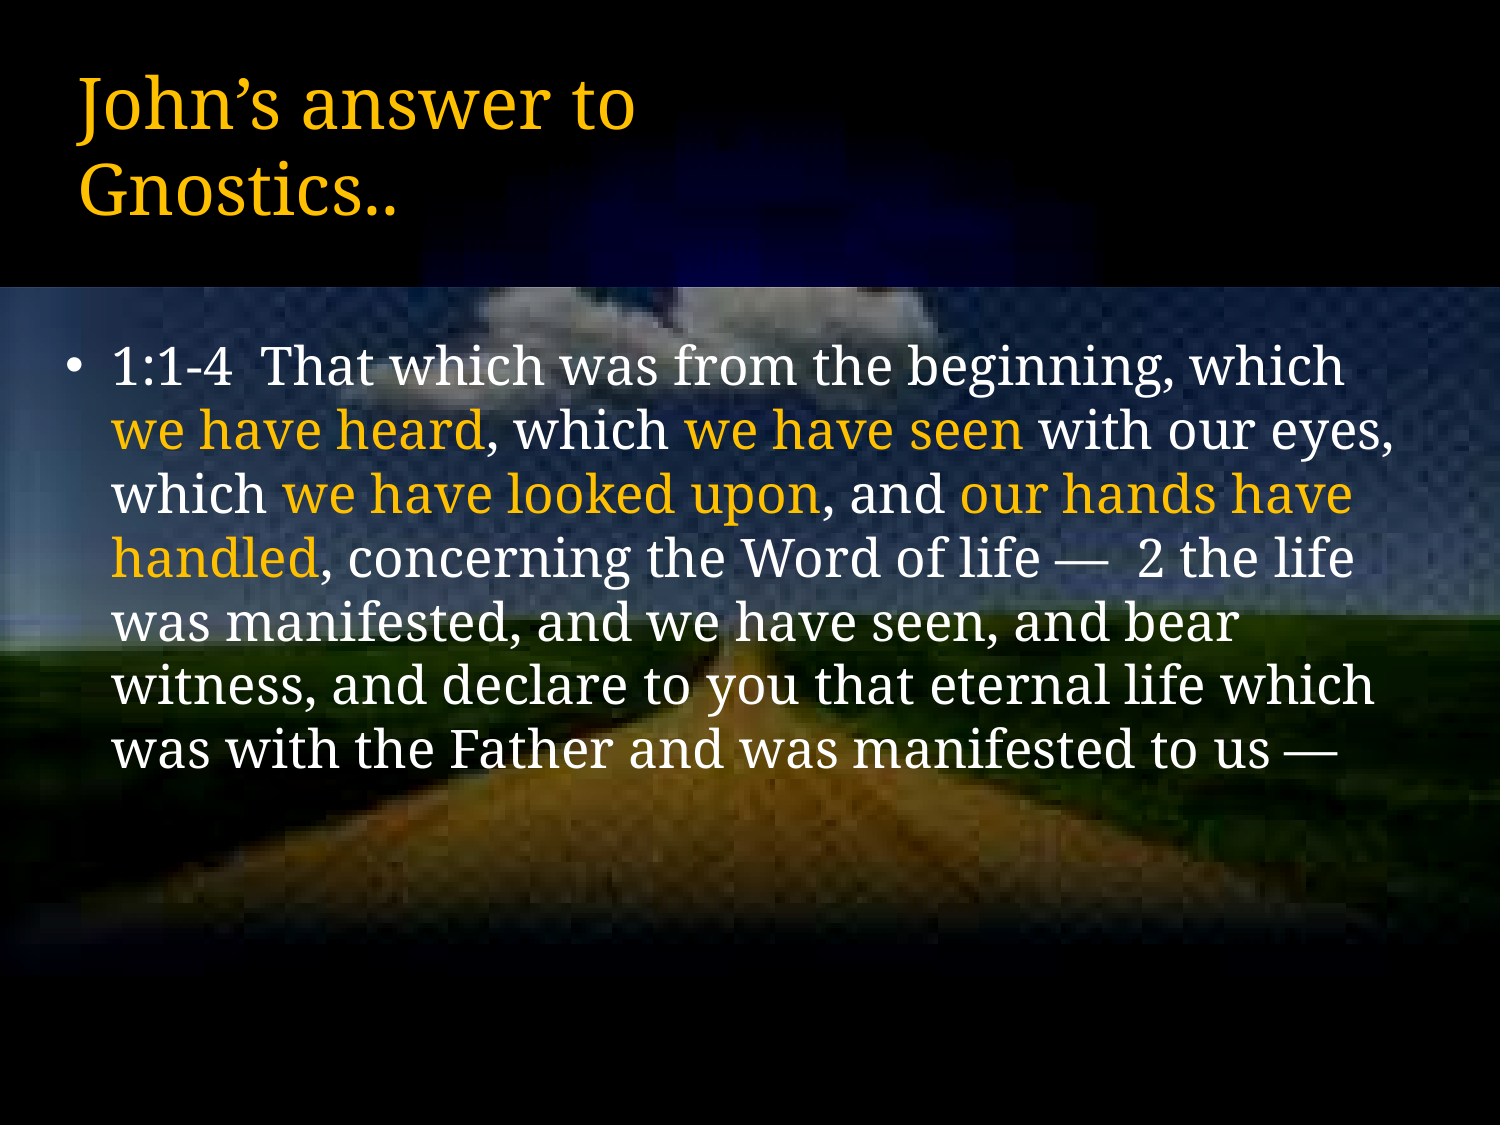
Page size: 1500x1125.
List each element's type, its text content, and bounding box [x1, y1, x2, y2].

picture [0, 287, 1500, 975]
title John’s answer to Gnostics.. [62, 50, 975, 238]
list 1:1-4 That which was from the beginning, which we have heard, which we have seen with our eyes, which we have looked upon, and our hands have handled, concerning the Word of life — 2 the life was manifested, and we have seen, and bear witness, and declare to you that eternal life which was with the Father and was manifested to us — [50, 324, 1425, 838]
